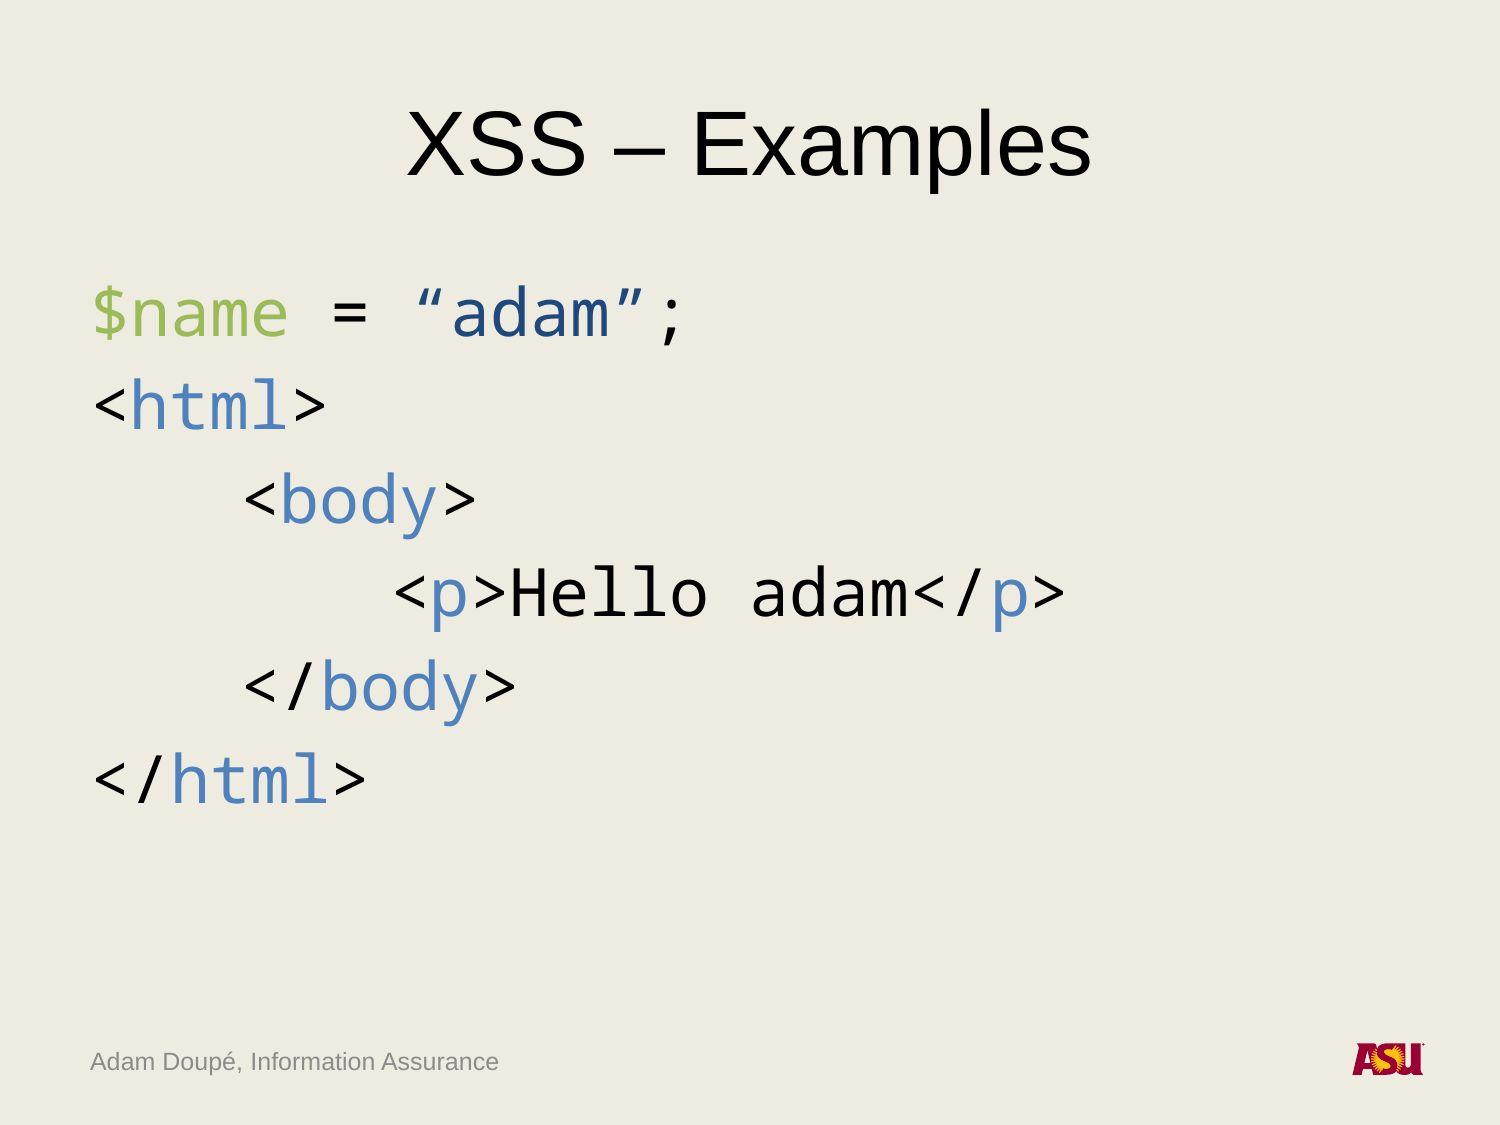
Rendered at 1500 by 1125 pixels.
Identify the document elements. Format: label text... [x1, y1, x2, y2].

title XSS – Examples [75, 45, 1425, 233]
list $name = “adam”; <html> <body> <p>Hello adam</p> </body> </html> [75, 262, 1425, 1005]
